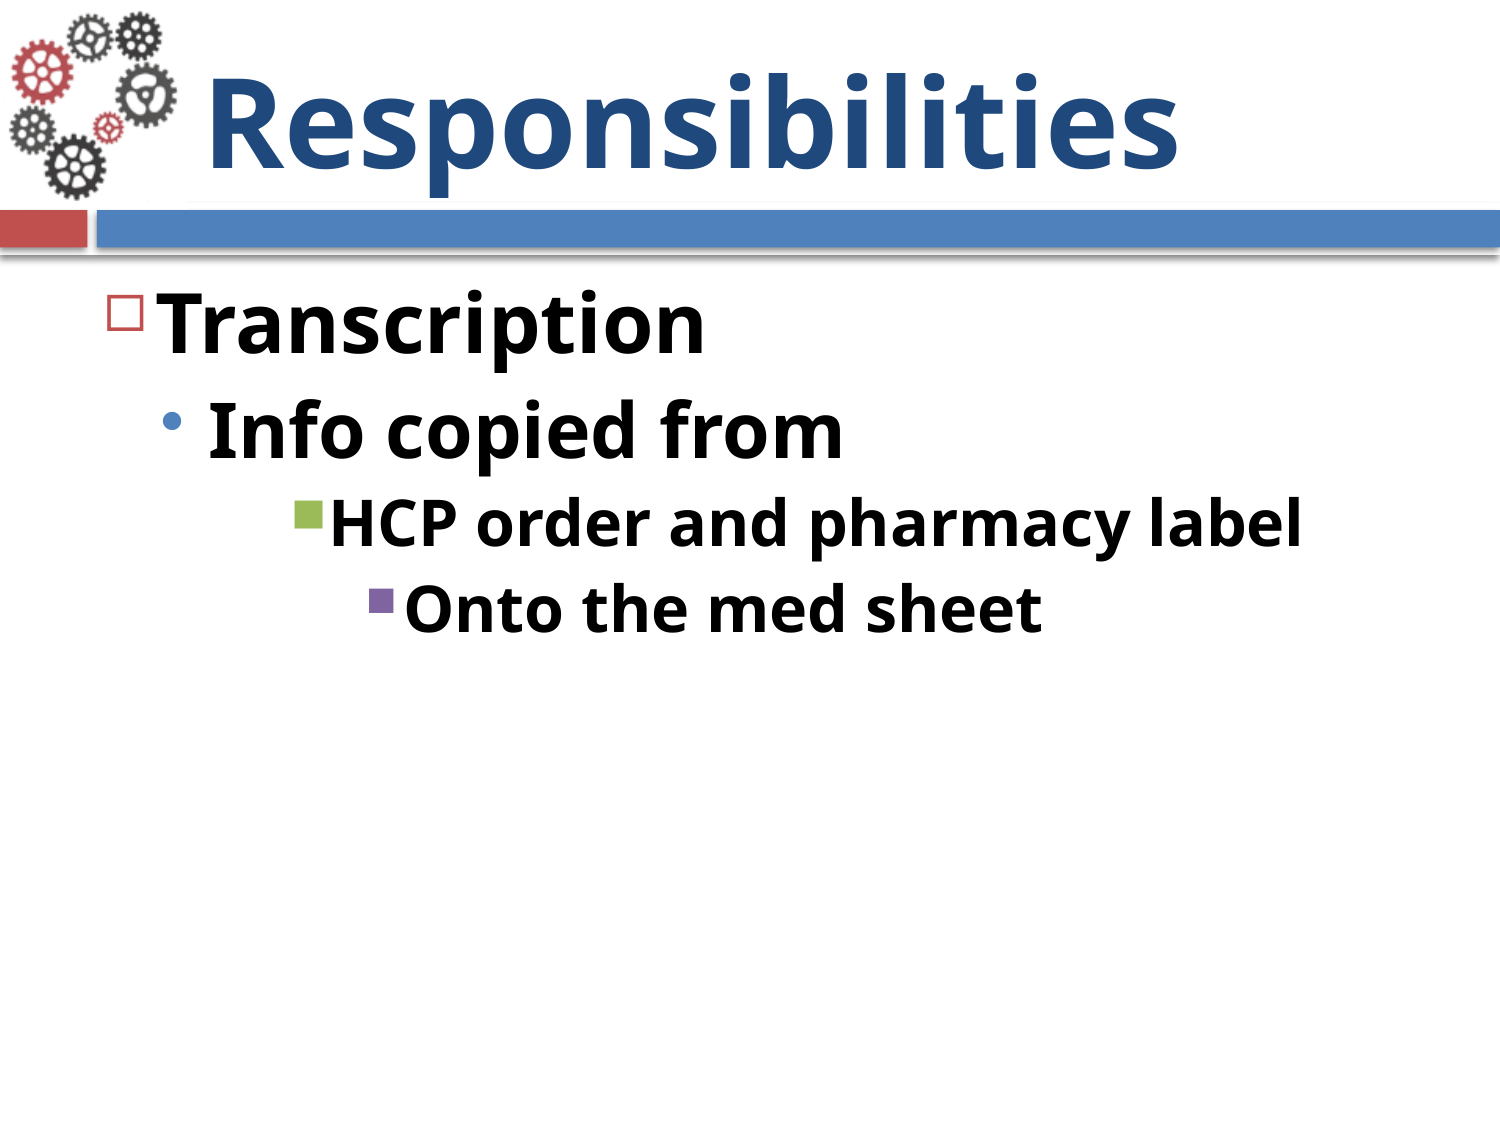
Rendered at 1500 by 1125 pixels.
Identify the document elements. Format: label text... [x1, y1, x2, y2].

title Responsibilities [193, 37, 1438, 200]
list Transcription Info copied from HCP order and pharmacy label Onto the med sheet [88, 262, 1426, 1000]
picture [0, 0, 188, 209]
